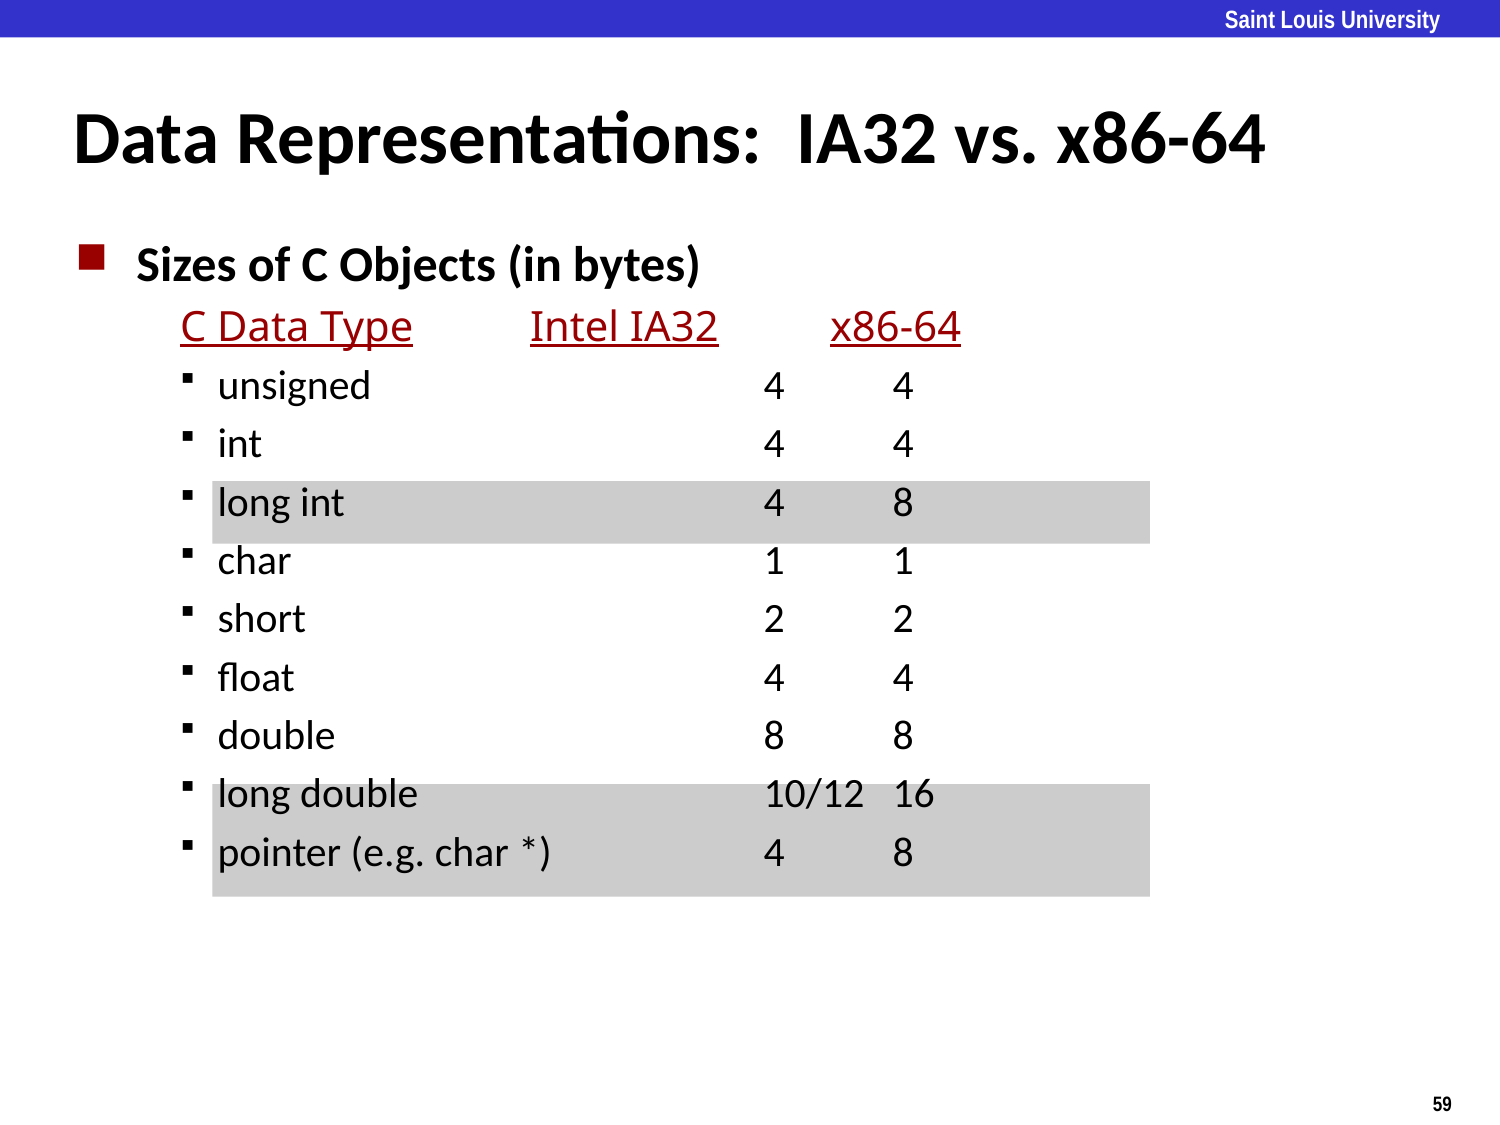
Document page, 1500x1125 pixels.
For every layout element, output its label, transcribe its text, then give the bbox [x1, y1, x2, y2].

title Data Representations: IA32 vs. x86-64 [58, 71, 1426, 197]
list Sizes of C Objects (in bytes) C Data Type Intel IA32 x86-64 unsigned 4 4 int 4 4 long int 4 8 char 1 1 short 2 2 float 4 4 double 8 8 long double 10/12 16 pointer (e.g. char *) 4 8 [64, 223, 1361, 1040]
